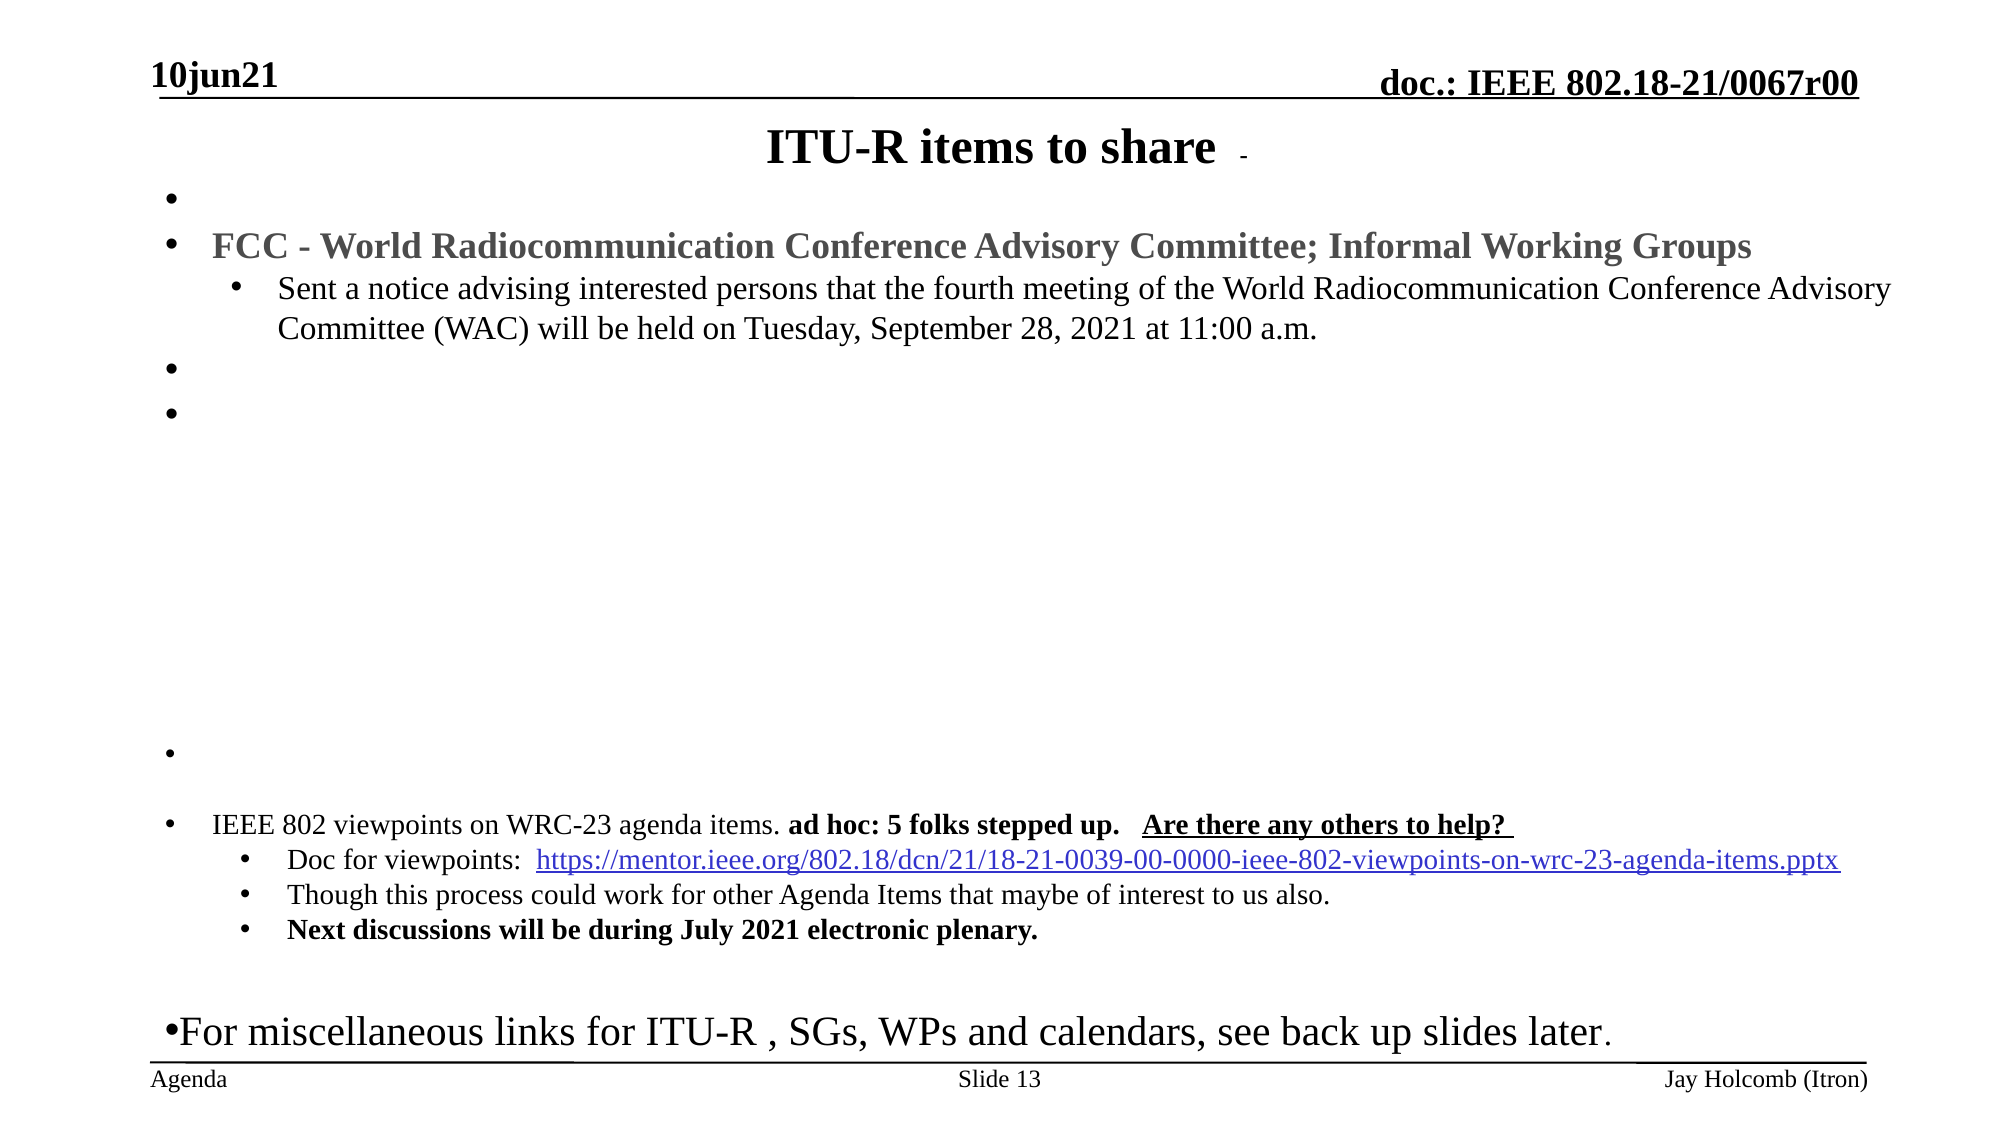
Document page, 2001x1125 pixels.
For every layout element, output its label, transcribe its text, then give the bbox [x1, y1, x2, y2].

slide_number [149, 49, 651, 95]
footer Jay Holcomb (Itron) [1171, 1062, 1869, 1093]
title ITU-R items to share - [369, 120, 1645, 166]
list FCC - World Radiocommunication Conference Advisory Committee; Informal Working Groups Sent a notice advising interested persons that the fourth meeting of the World Radiocommunication Conference Advisory Committee (WAC) will be held on Tuesday, September 28, 2021 at 11:00 a.m. IEEE 802 viewpoints on WRC-23 agenda items. ad hoc: 5 folks stepped up. Are there any others to help? Doc for viewpoints: https://mentor.ieee.org/802.18/dcn/21/18-21-0039-00-0000-ieee-802-viewpoints-on-wrc-23-agenda-items.pptx Though this process could work for other Agenda Items that maybe of interest to us also. Next discussions will be during July 2021 electronic plenary. [149, 168, 1926, 976]
slide_number Slide 13 [933, 1062, 1067, 1123]
text_box For miscellaneous links for ITU-R , SGs, WPs and calendars, see back up slides later. [150, 996, 1913, 1062]
